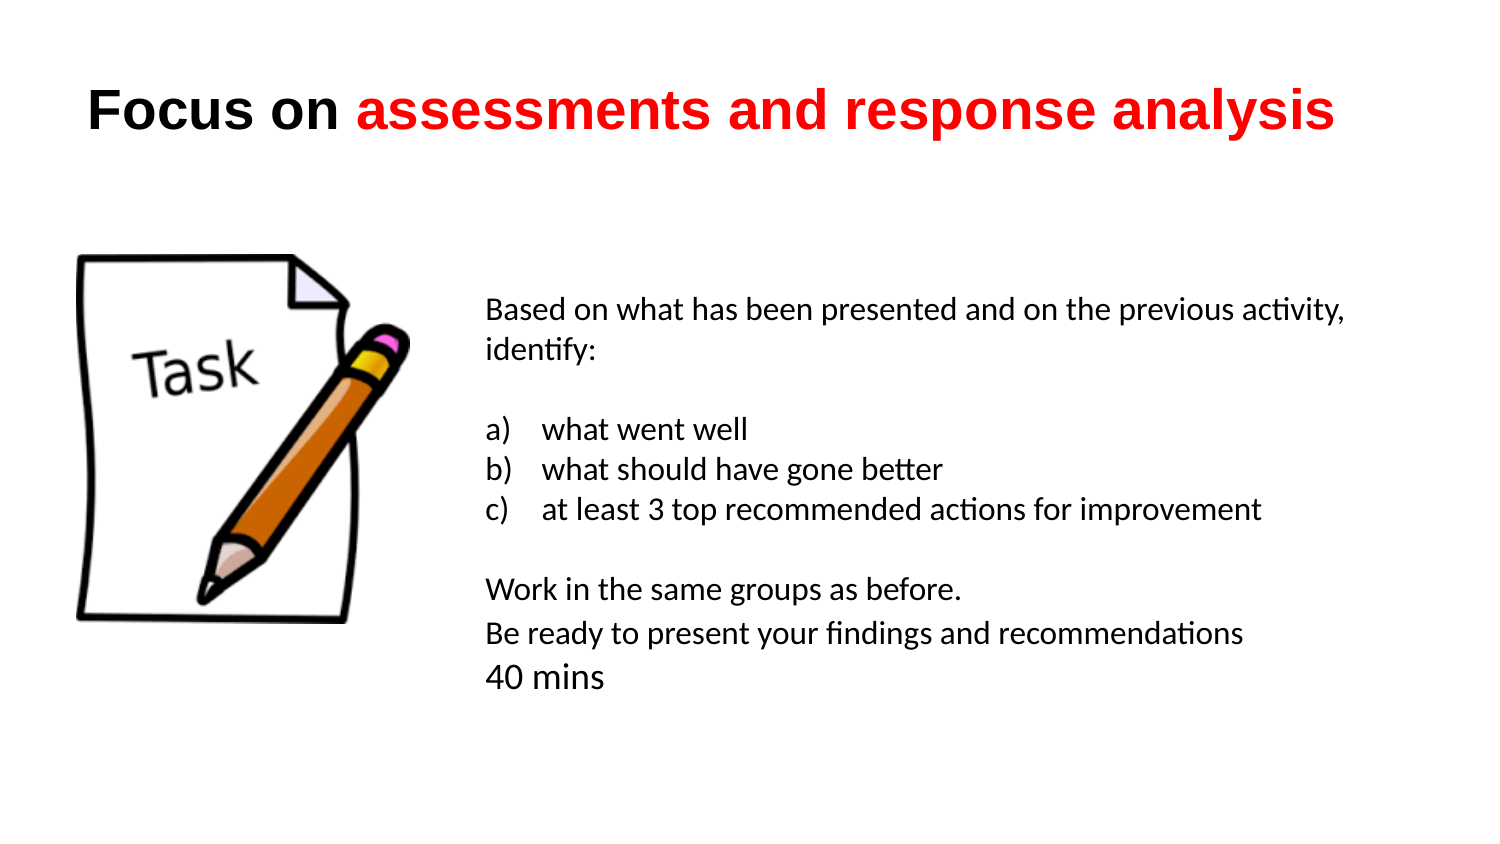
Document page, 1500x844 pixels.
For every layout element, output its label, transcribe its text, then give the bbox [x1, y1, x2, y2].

picture [76, 254, 410, 624]
text_box Based on what has been presented and on the previous activity, identify: what went well what should have gone better at least 3 top recommended actions for improvement Work in the same groups as before. Be ready to present your findings and recommendations 40 mins [474, 281, 1420, 703]
title Focus on assessments and response analysis [76, 67, 1420, 161]
